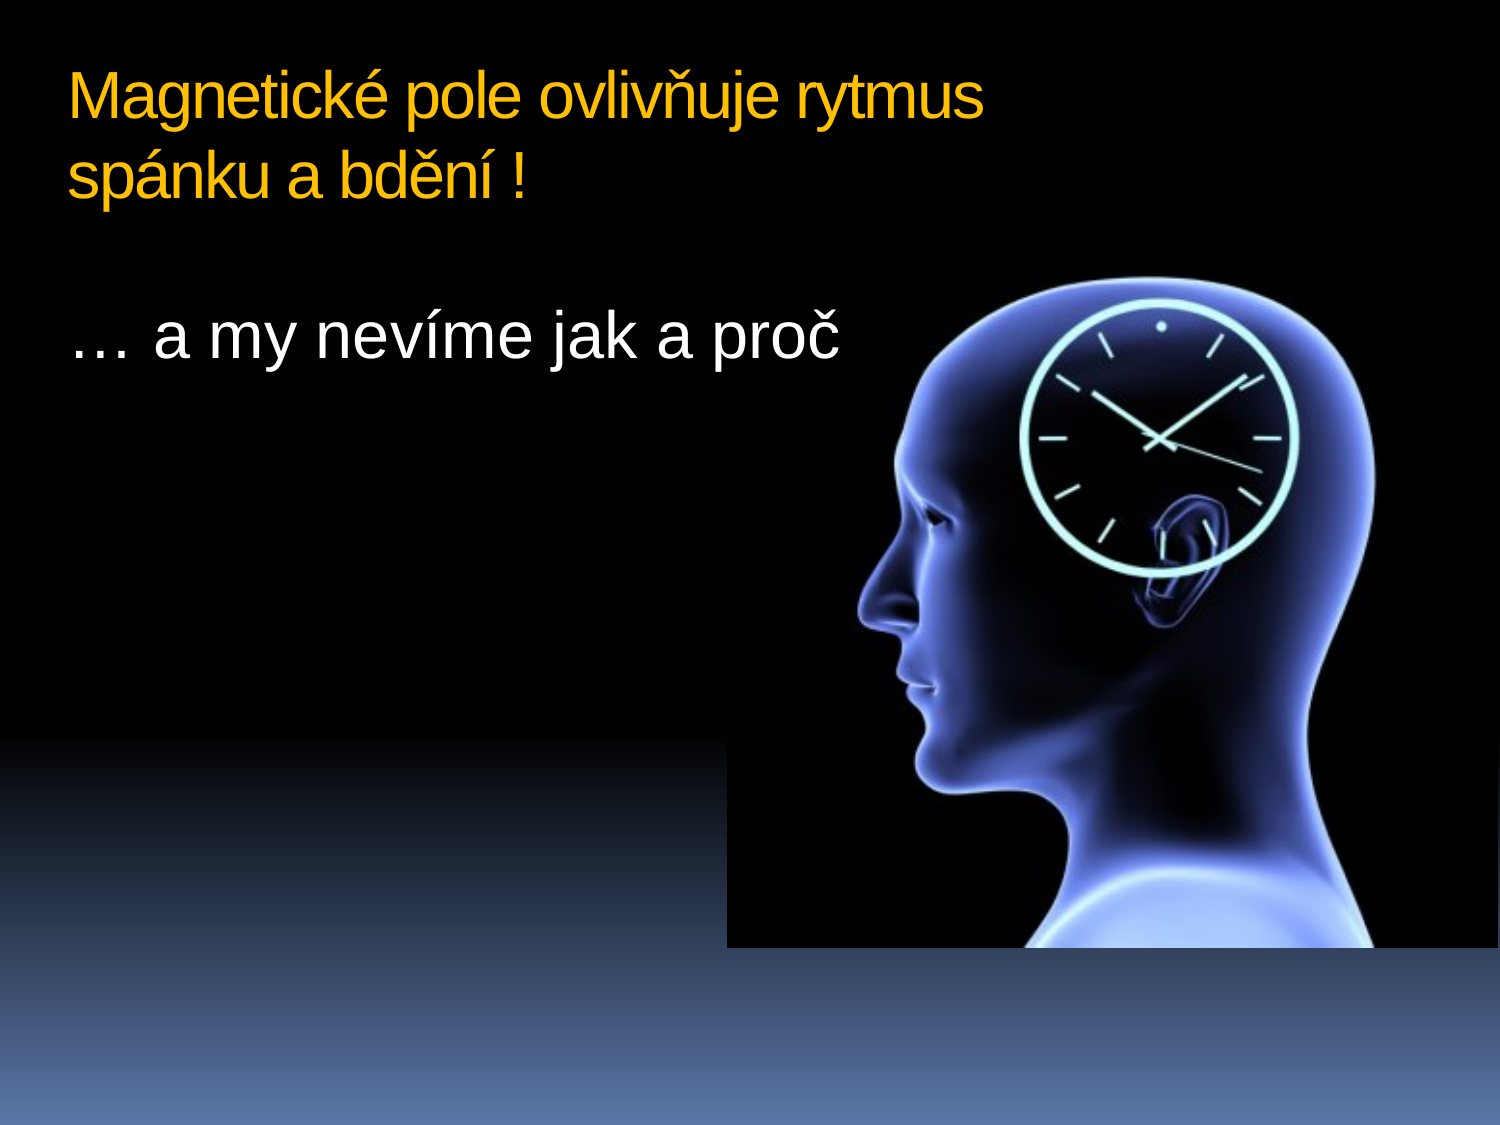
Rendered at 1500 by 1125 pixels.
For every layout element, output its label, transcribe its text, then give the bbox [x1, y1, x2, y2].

text_box Magnetické pole ovlivňuje rytmus spánku a bdění ! … a my nevíme jak a proč [53, 0, 1211, 540]
picture [726, 219, 1498, 949]
